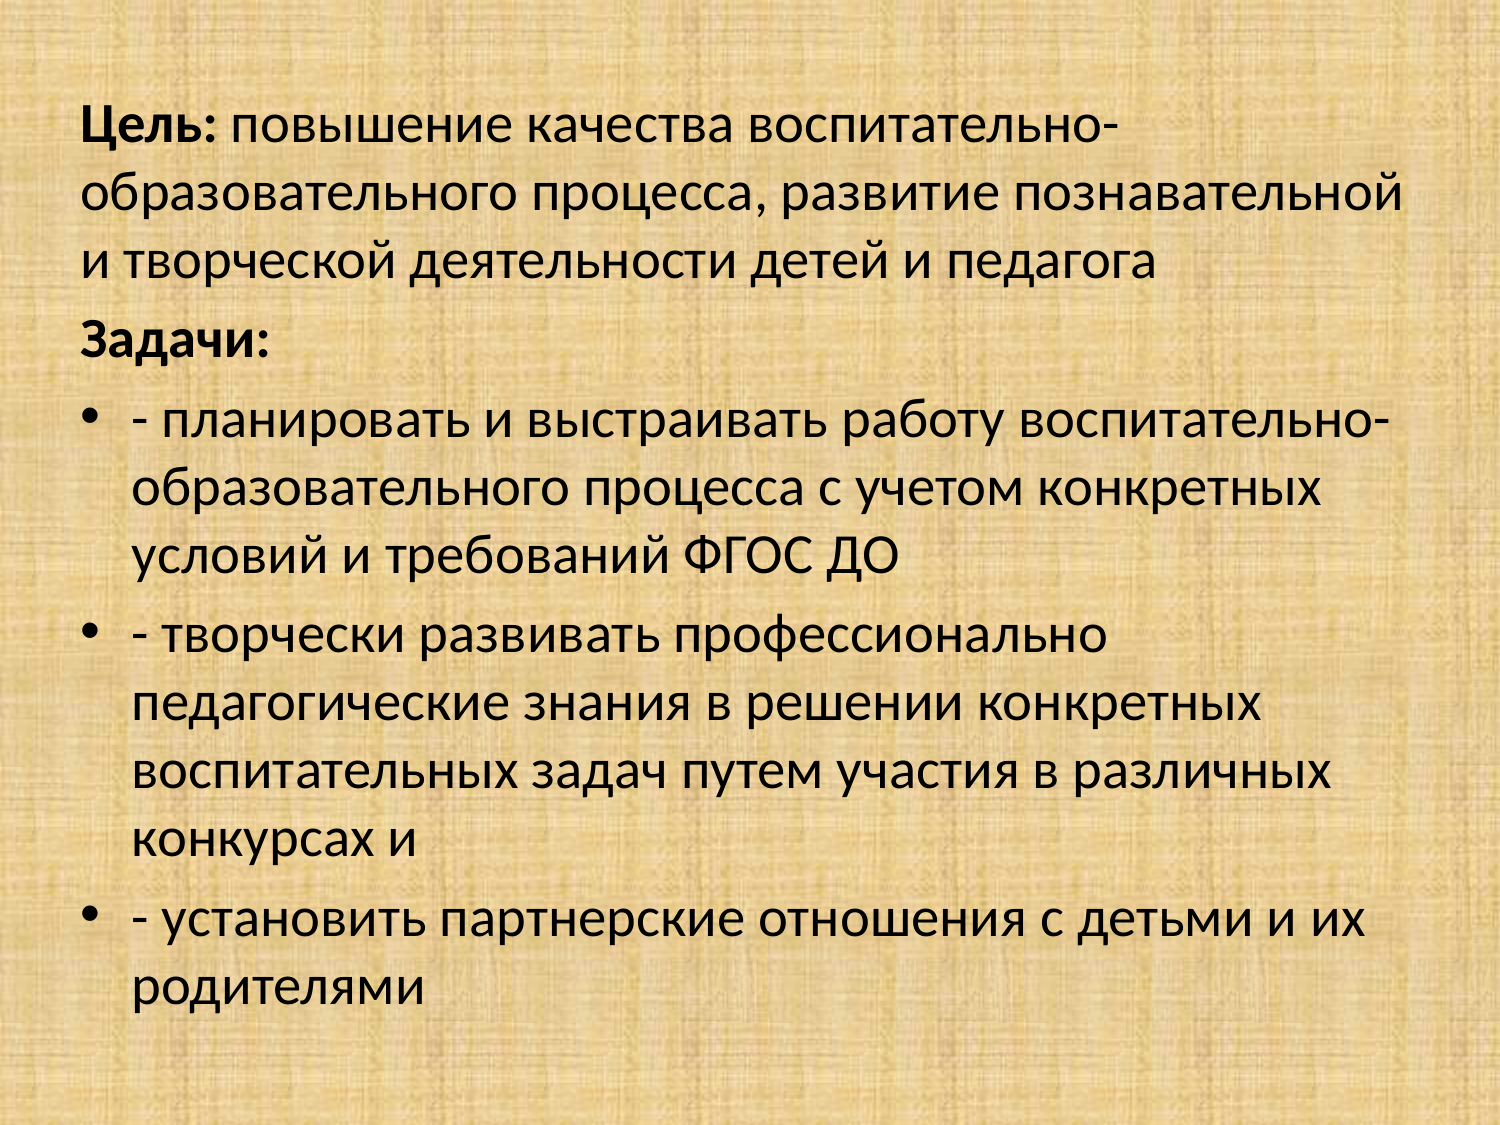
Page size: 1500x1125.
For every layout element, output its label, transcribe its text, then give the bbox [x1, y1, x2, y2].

list Цель: повышение качества воспитательно-образовательного процесса, развитие познавательной и творческой деятельности детей и педагога Задачи: - планировать и выстраивать работу воспитательно-образовательного процесса с учетом конкретных условий и требований ФГОС ДО - творчески развивать профессионально педагогические знания в решении конкретных воспитательных задач путем участия в различных конкурсах и - установить партнерские отношения с детьми и их родителями [64, 78, 1436, 1071]
picture [0, 0, 1500, 1125]
